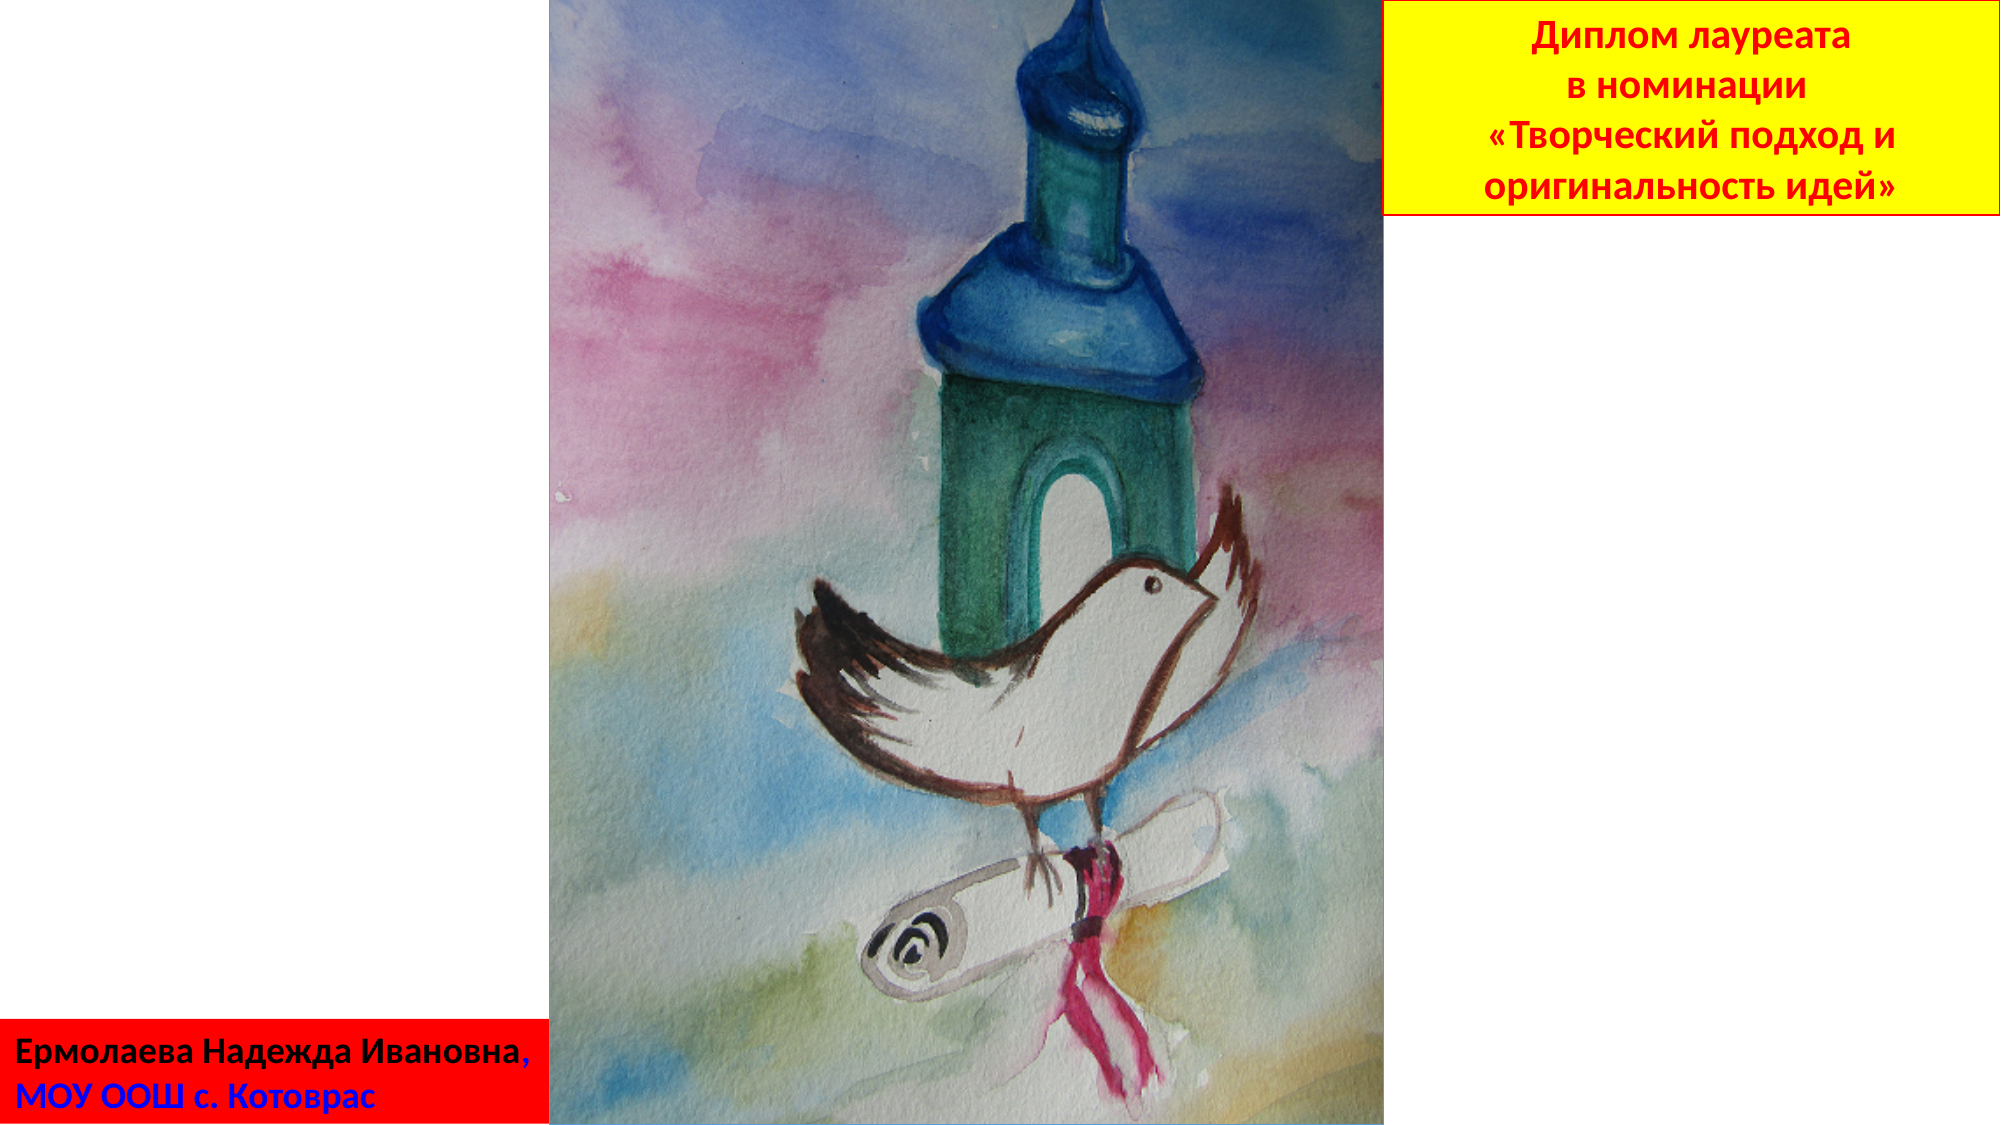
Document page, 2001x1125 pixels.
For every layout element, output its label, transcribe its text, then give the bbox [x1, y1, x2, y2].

text_box Диплом лауреата в номинации «Творческий подход и оригинальность идей» [1384, 0, 2000, 215]
picture [549, 0, 1384, 1125]
text_box Ермолаева Надежда Ивановна, МОУ ООШ с. Котоврас [0, 1018, 549, 1124]
